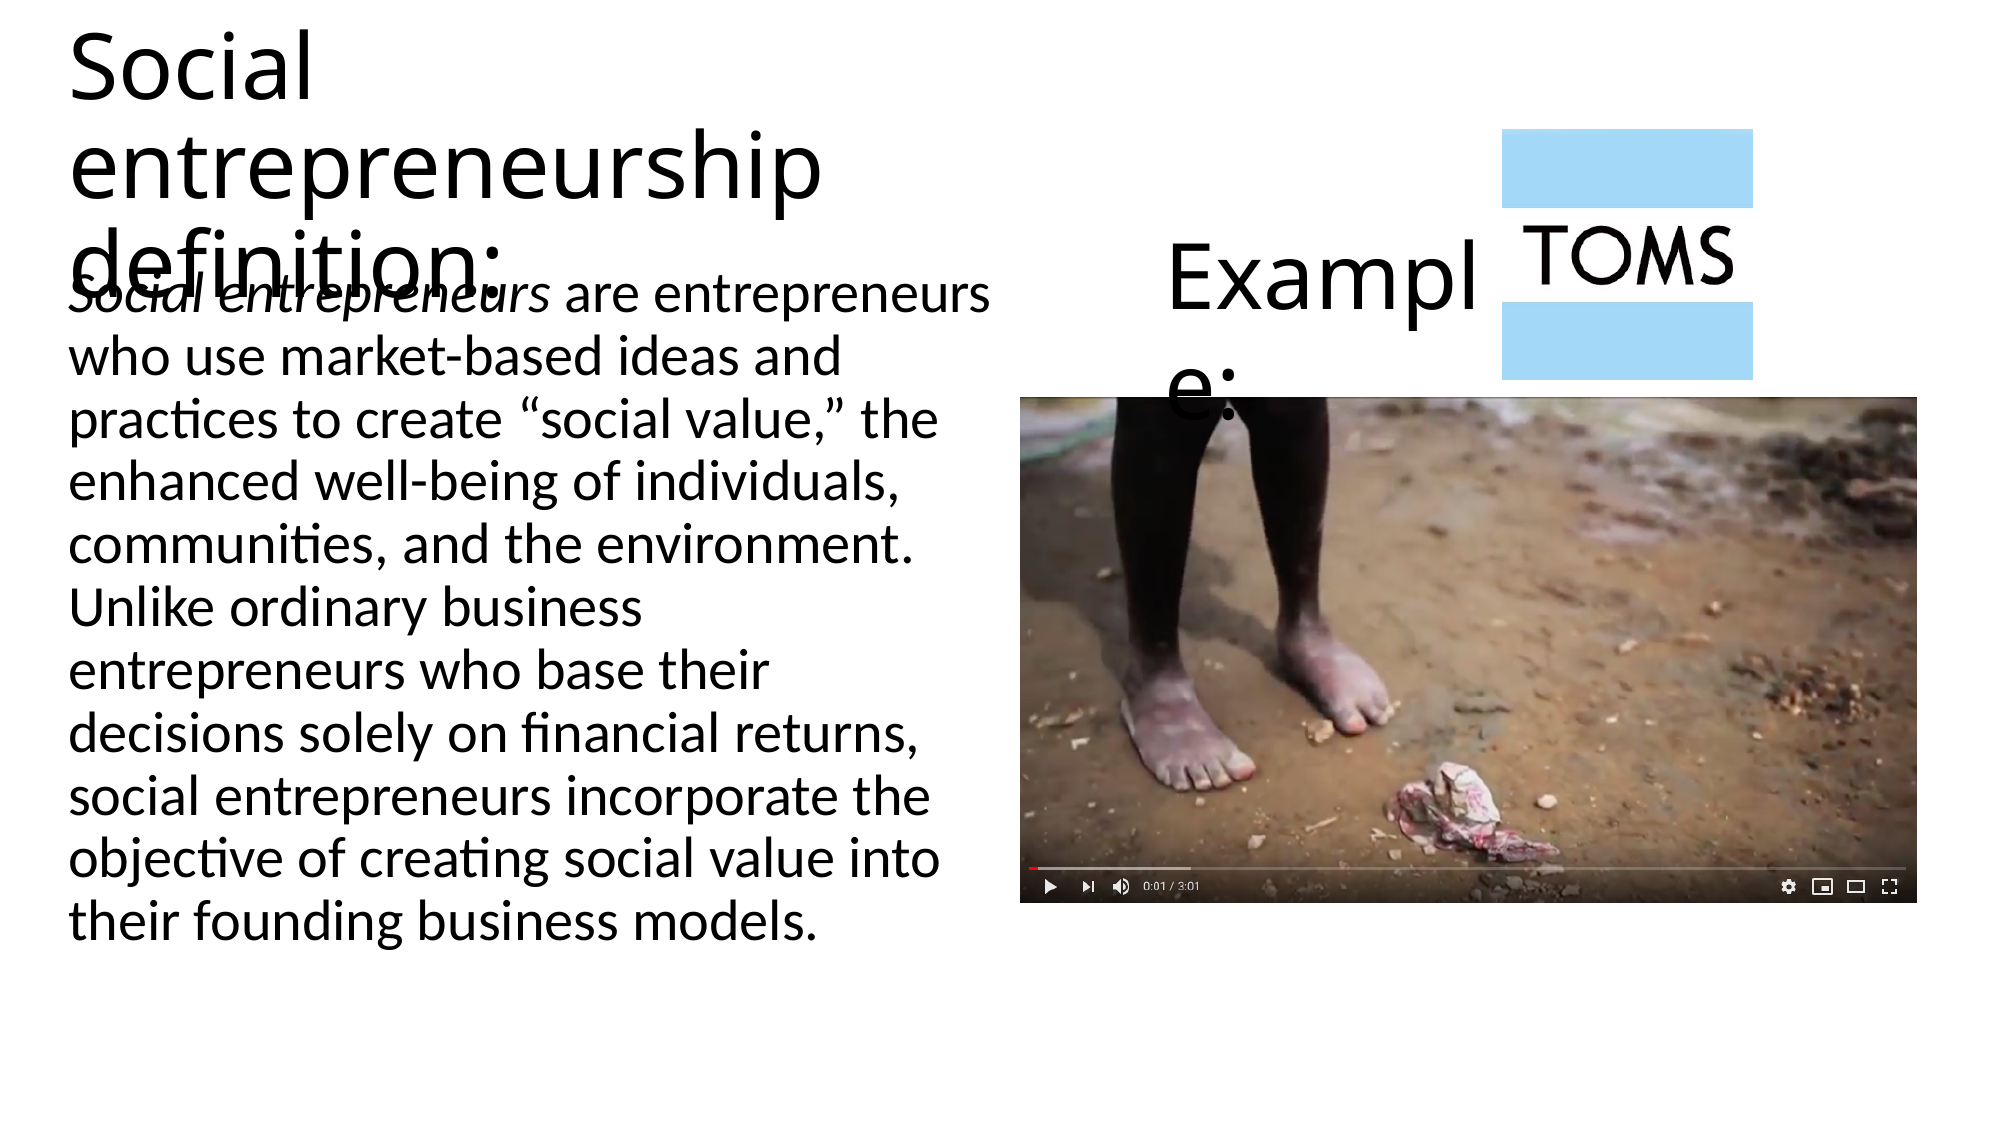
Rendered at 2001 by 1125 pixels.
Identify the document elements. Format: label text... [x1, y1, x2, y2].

picture [1502, 129, 1753, 380]
list Social entrepreneurs are entrepreneurs who use market-based ideas and practices to create “social value,” the enhanced well-being of individuals, communities, and the environment. Unlike ordinary business entrepreneurs who base their decisions solely on financial returns, social entrepreneurs incorporate the objective of creating social value into their founding business models. [53, 254, 1009, 969]
picture [1020, 396, 1917, 903]
title Social entrepreneurship definition: [53, 59, 1079, 278]
text_box Example: [1149, 210, 1500, 396]
